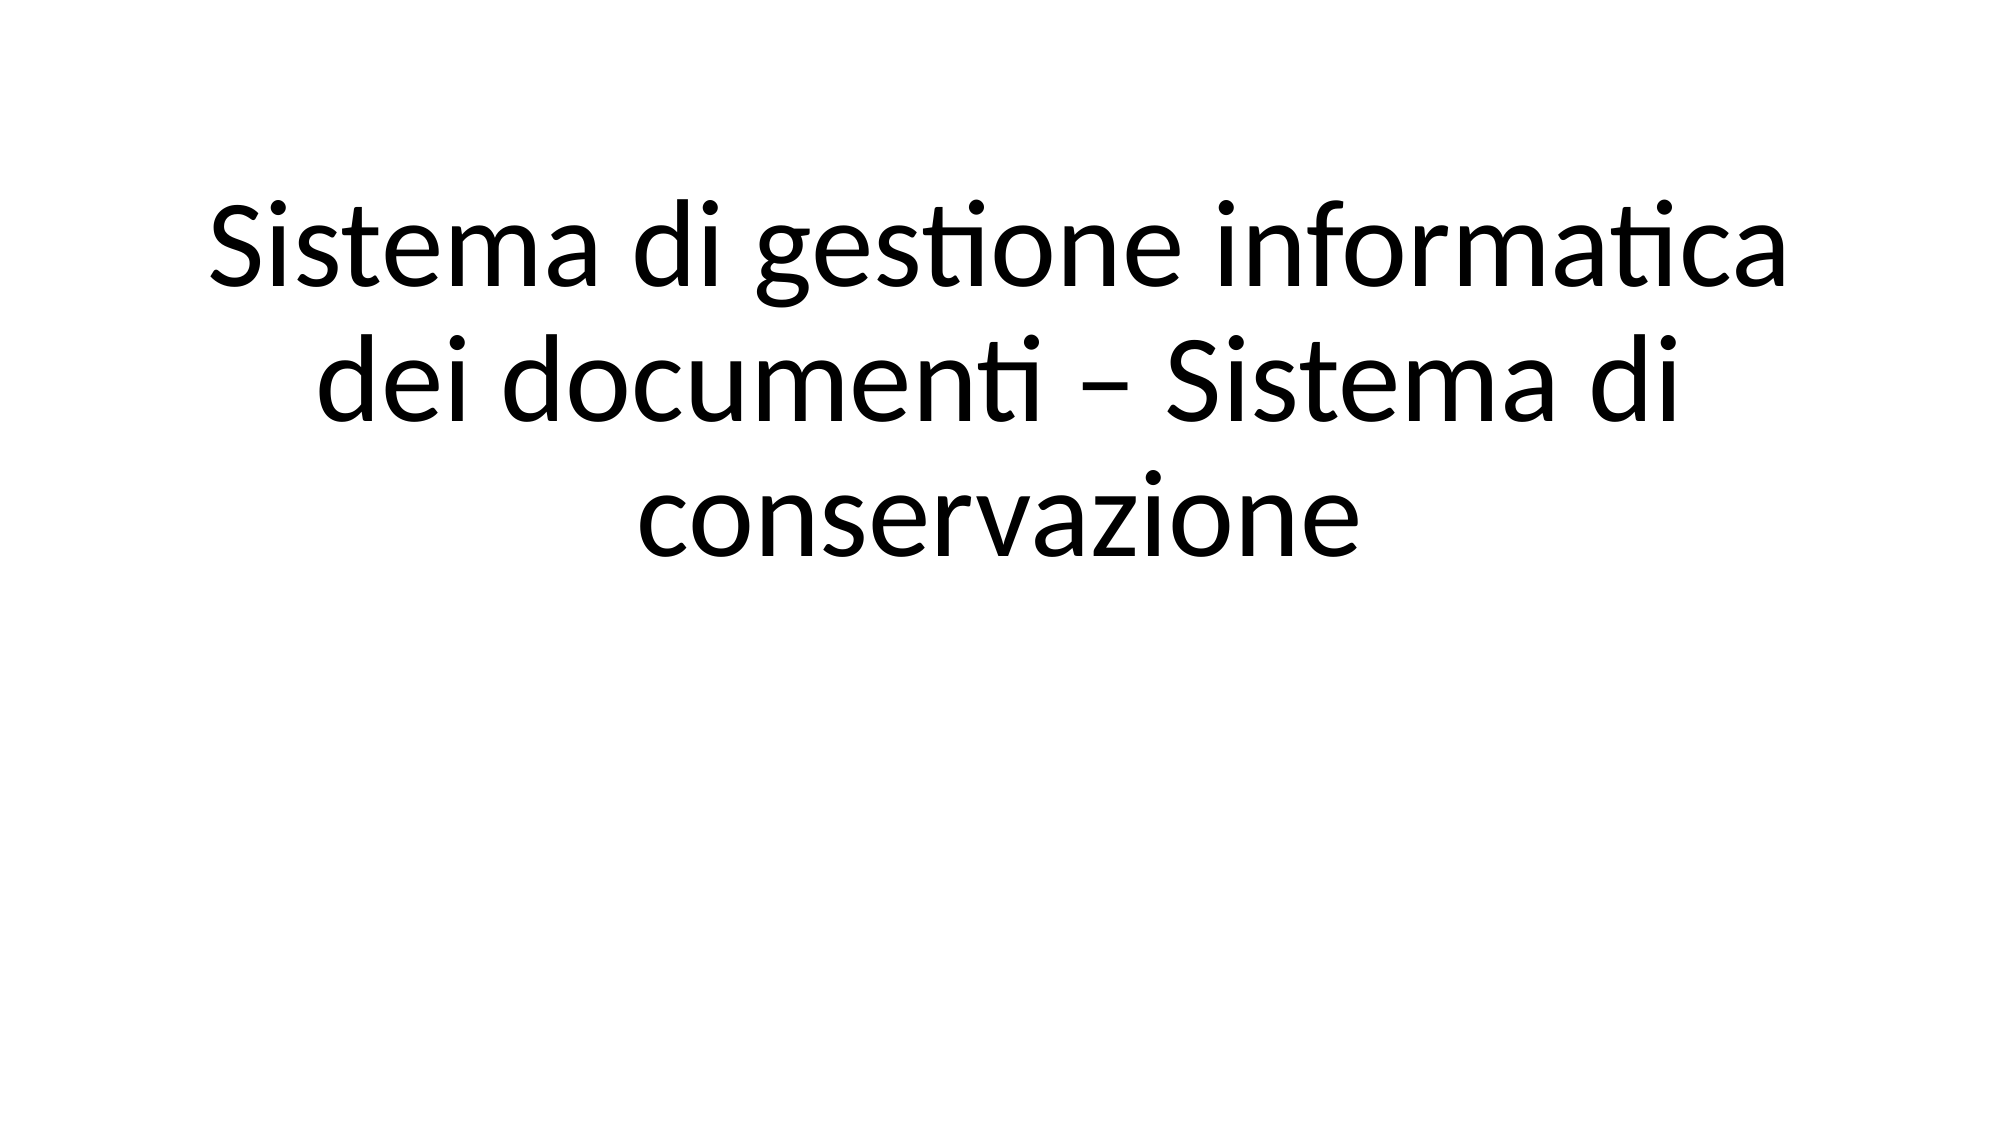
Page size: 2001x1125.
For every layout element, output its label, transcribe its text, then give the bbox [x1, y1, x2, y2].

list Sistema di gestione informatica dei documenti – Sistema di conservazione [137, 171, 1863, 1014]
